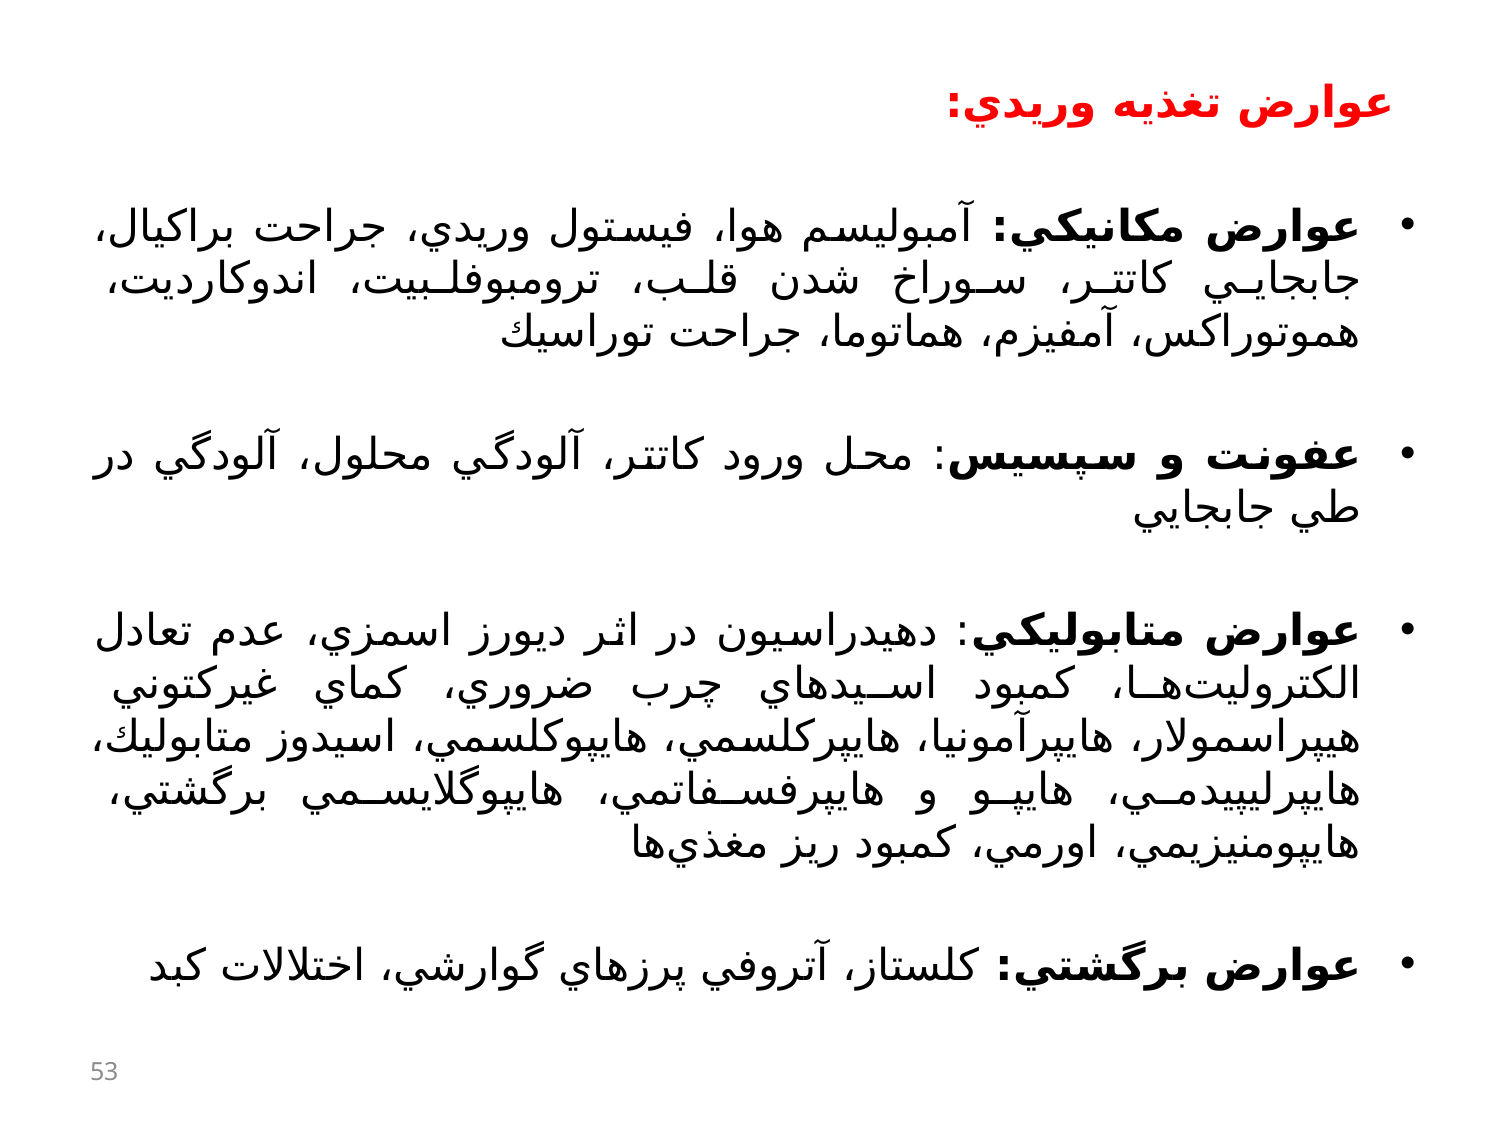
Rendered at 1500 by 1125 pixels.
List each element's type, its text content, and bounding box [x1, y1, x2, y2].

list عوارض تغذيه وريدي: عوارض مكانيكي: آمبوليسم هوا، فيستول وريدي، جراحت براكيال، جابجايي كاتتر، سوراخ شدن قلب، ترومبوفلبيت، اندوكارديت، هموتوراكس، آمفيزم، هماتوما، جراحت توراسيك عفونت و سپسيس: محل ورود كاتتر، آلودگي محلول، آلودگي در طي جابجايي عوارض متابوليكي: دهيدراسيون در اثر ديورز اسمزي، عدم تعادل الكتروليت‌ها، كمبود اسيدهاي چرب ضروري، كماي غيركتوني هيپراسمولار، هايپرآمونيا، هايپركلسمي، هايپوكلسمي، اسيدوز متابوليك، هايپرليپيدمي، هايپو و هايپرفسفاتمي، هايپوگلايسمي برگشتي، هايپومنيزيمي، اورمي، كمبود ريز مغذي‌ها عوارض برگشتي: كلستاز، آتروفي پرزهاي گوارشي، اختلالات كبد [75, 66, 1425, 1005]
slide_number 53 [75, 1042, 425, 1103]
